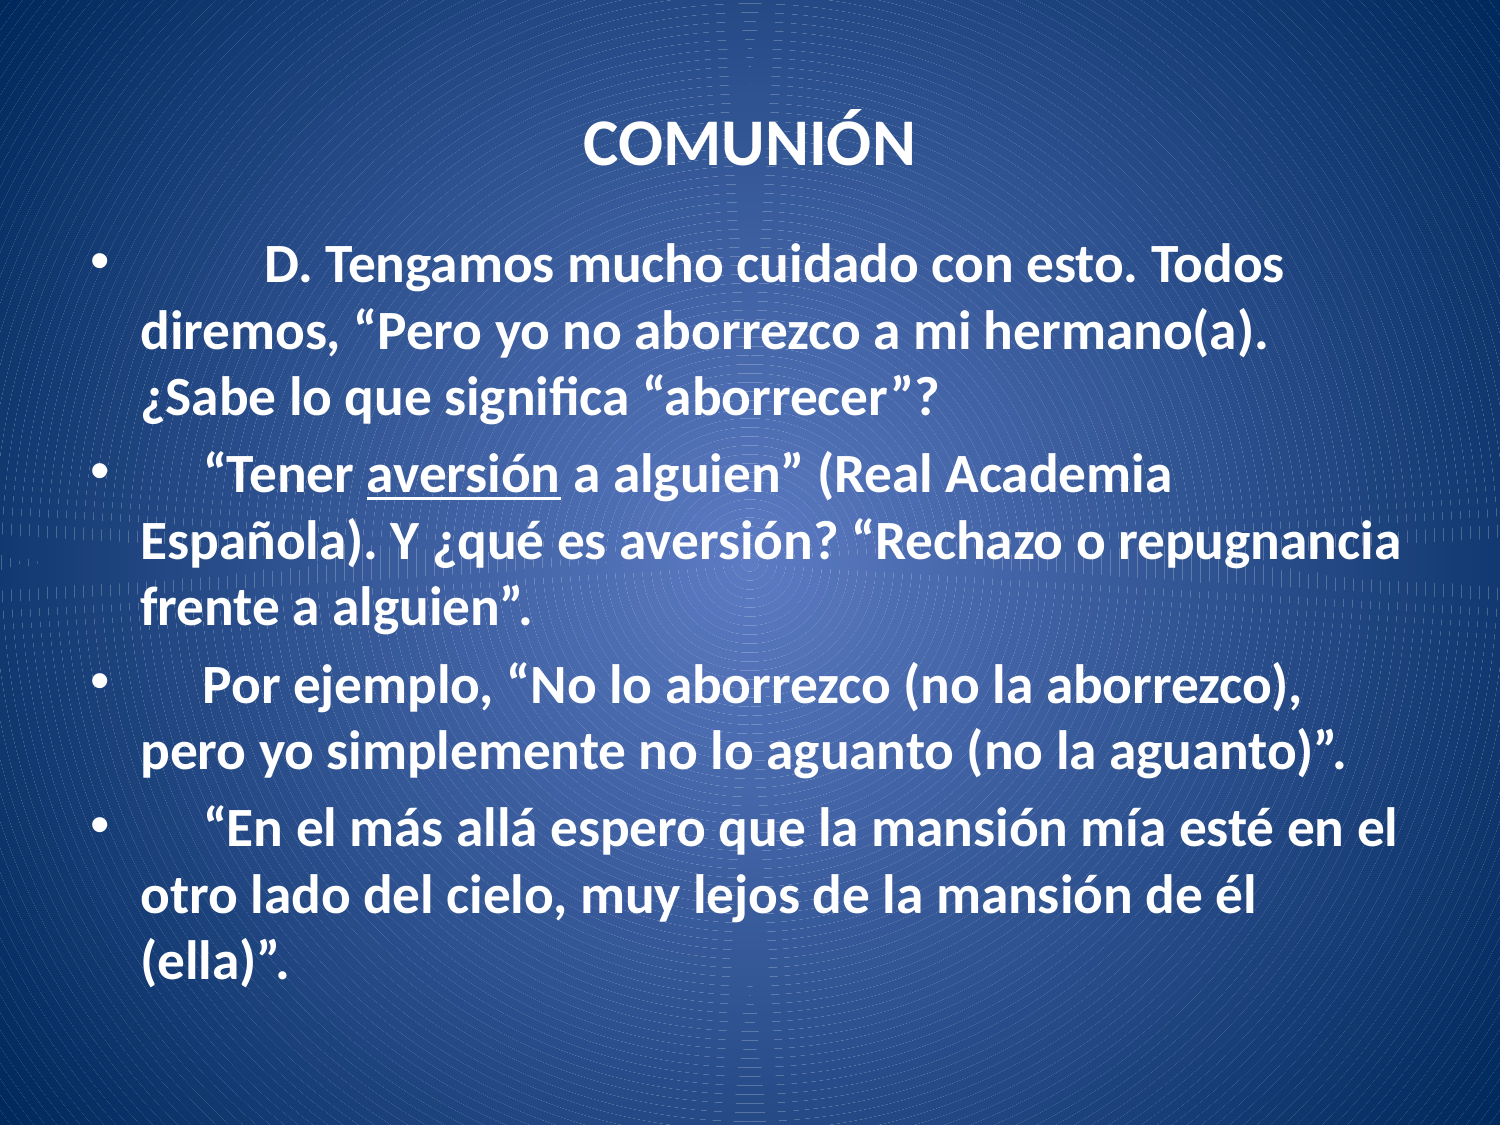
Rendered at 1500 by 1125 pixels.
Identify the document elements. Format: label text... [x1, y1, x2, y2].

list D. Tengamos mucho cuidado con esto. Todos diremos, “Pero yo no aborrezco a mi hermano(a). ¿Sabe lo que significa “aborrecer”? “Tener aversión a alguien” (Real Academia Española). Y ¿qué es aversión? “Rechazo o repugnancia frente a alguien”. Por ejemplo, “No lo aborrezco (no la aborrezco), pero yo simplemente no lo aguanto (no la aguanto)”. “En el más allá espero que la mansión mía esté en el otro lado del cielo, muy lejos de la mansión de él (ella)”. [75, 219, 1425, 1005]
title COMUNIÓN [75, 45, 1425, 219]
